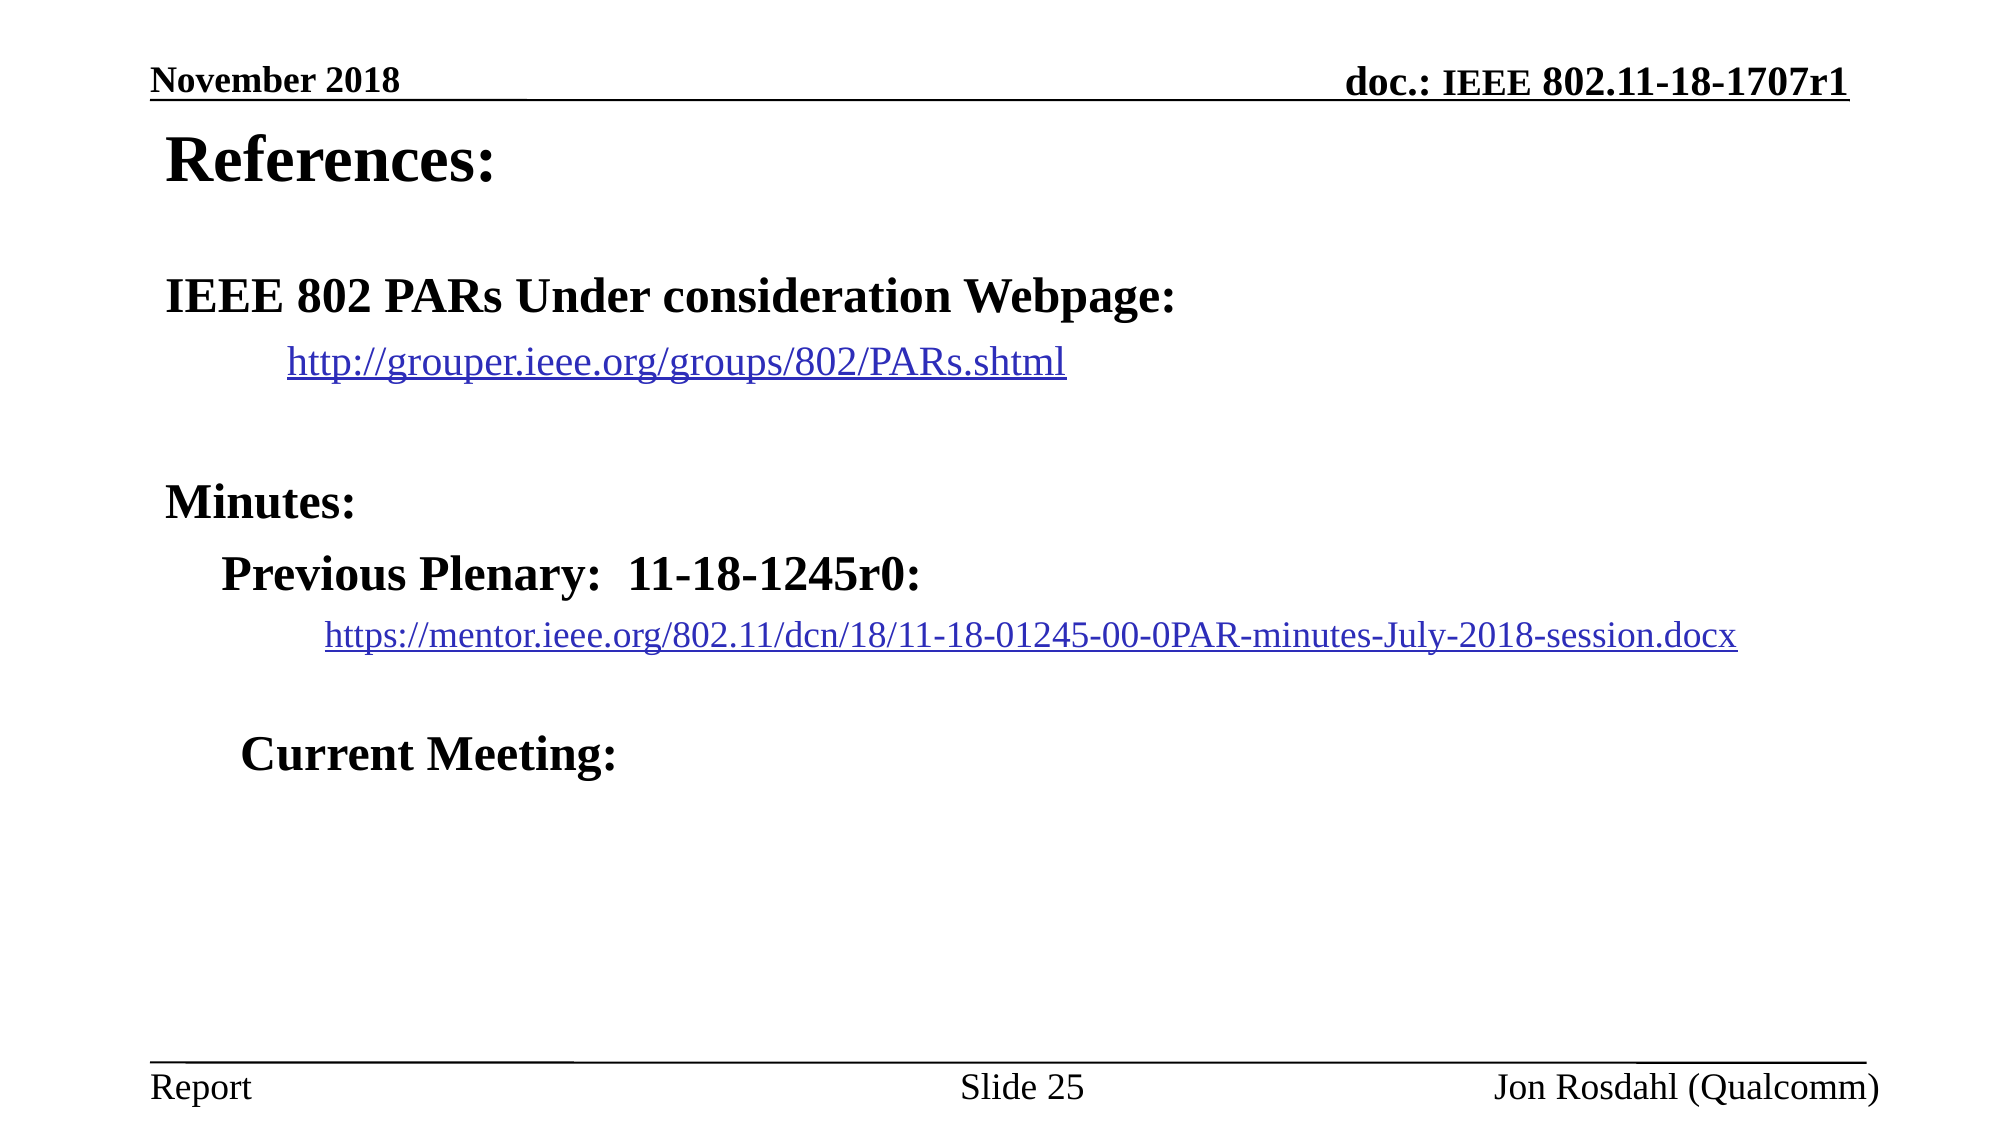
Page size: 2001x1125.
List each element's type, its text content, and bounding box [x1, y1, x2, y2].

footer Jon Rosdahl (Qualcomm) [1436, 1061, 1881, 1108]
list IEEE 802 PARs Under consideration Webpage: http://grouper.ieee.org/groups/802/PARs.shtml Minutes: Previous Plenary: 11-18-1245r0: https://mentor.ieee.org/802.11/dcn/18/11-18-01245-00-0PAR-minutes-July-2018-session.docx Current Meeting: [149, 255, 1850, 1000]
title References: [149, 112, 1850, 197]
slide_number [149, 49, 431, 100]
slide_number Slide 25 [950, 1061, 1095, 1125]
